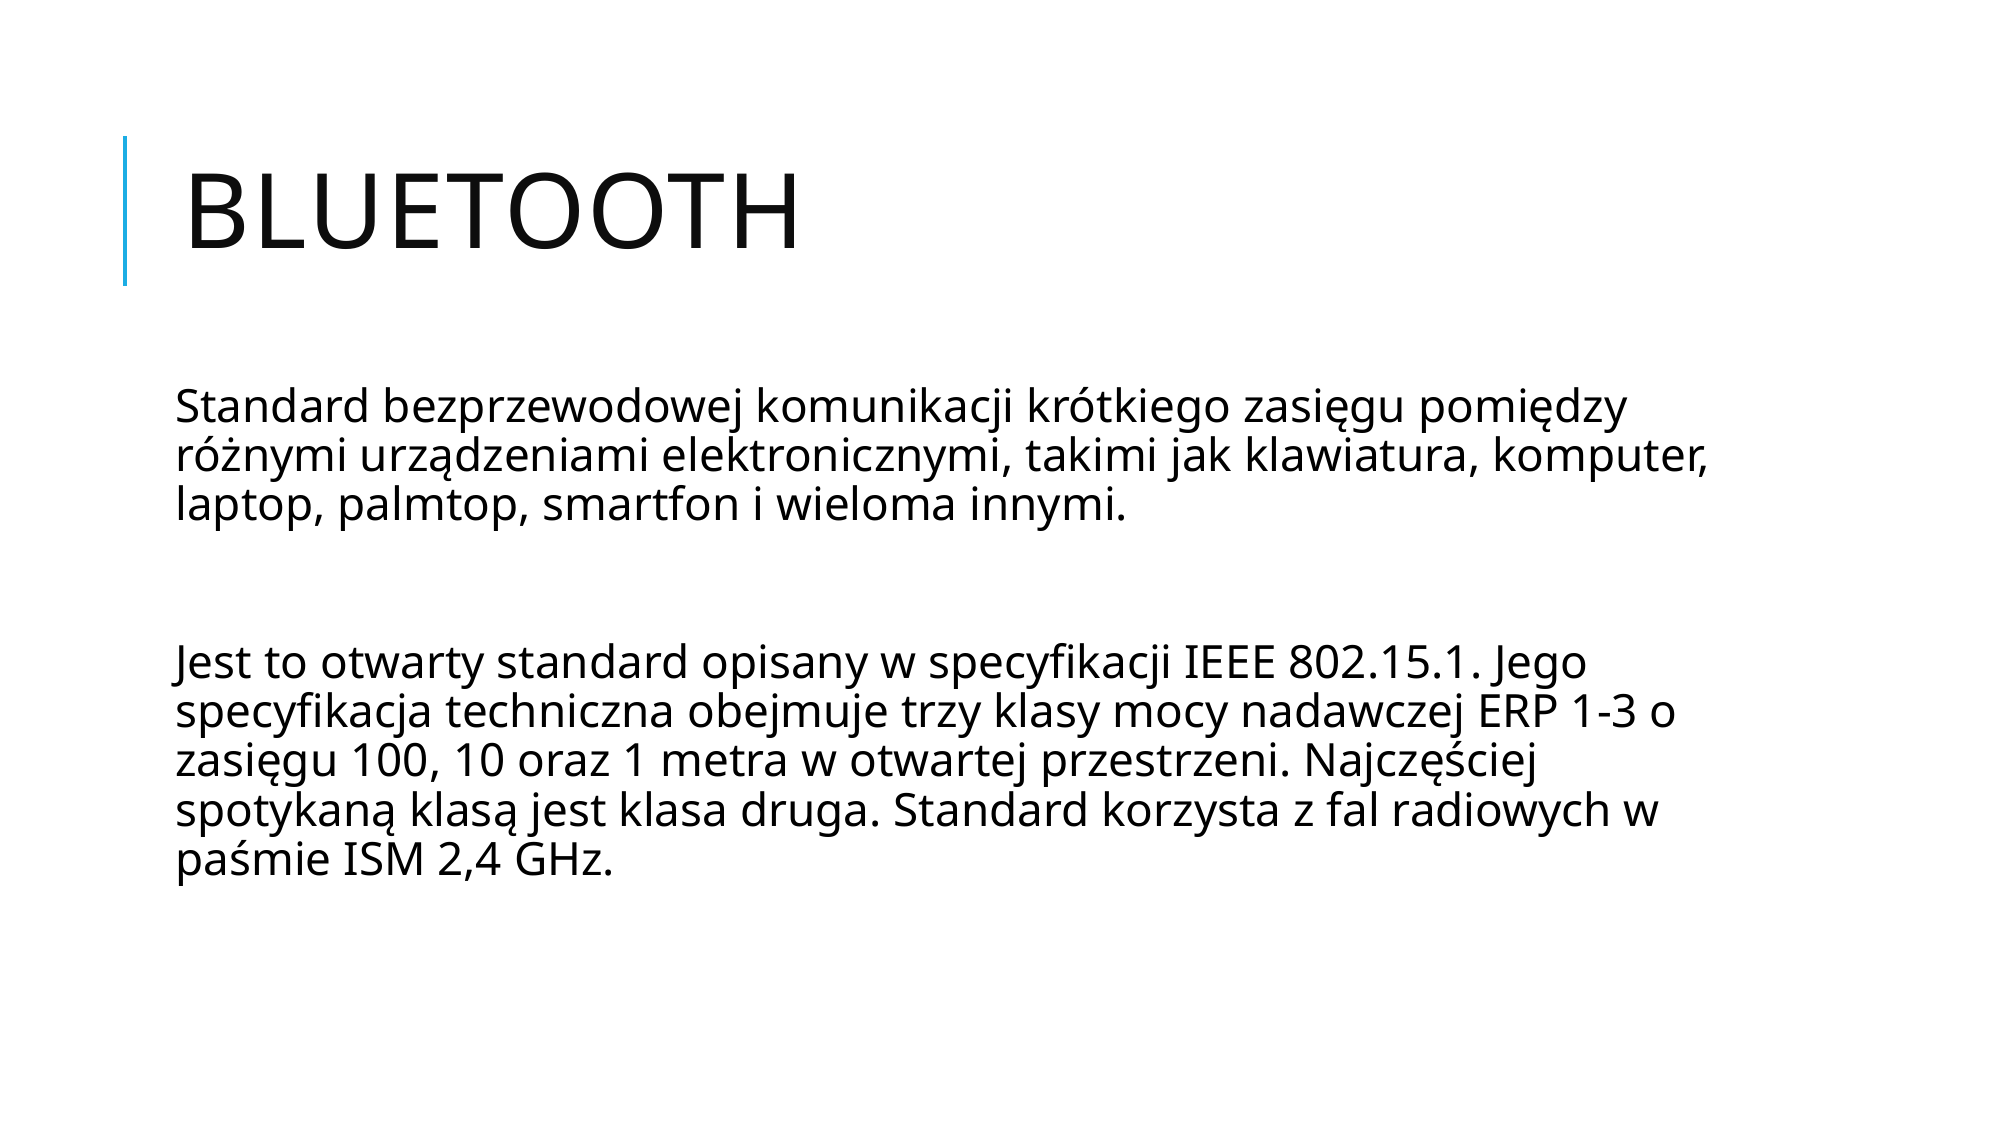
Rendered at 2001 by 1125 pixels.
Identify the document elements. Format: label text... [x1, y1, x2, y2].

title Bluetooth [168, 96, 1763, 342]
list Standard bezprzewodowej komunikacji krótkiego zasięgu pomiędzy różnymi urządzeniami elektronicznymi, takimi jak klawiatura, komputer, laptop, palmtop, smartfon i wieloma innymi. Jest to otwarty standard opisany w specyfikacji IEEE 802.15.1. Jego specyfikacja techniczna obejmuje trzy klasy mocy nadawczej ERP 1-3 o zasięgu 100, 10 oraz 1 metra w otwartej przestrzeni. Najczęściej spotykaną klasą jest klasa druga. Standard korzysta z fal radiowych w paśmie ISM 2,4 GHz. [168, 375, 1763, 1035]
